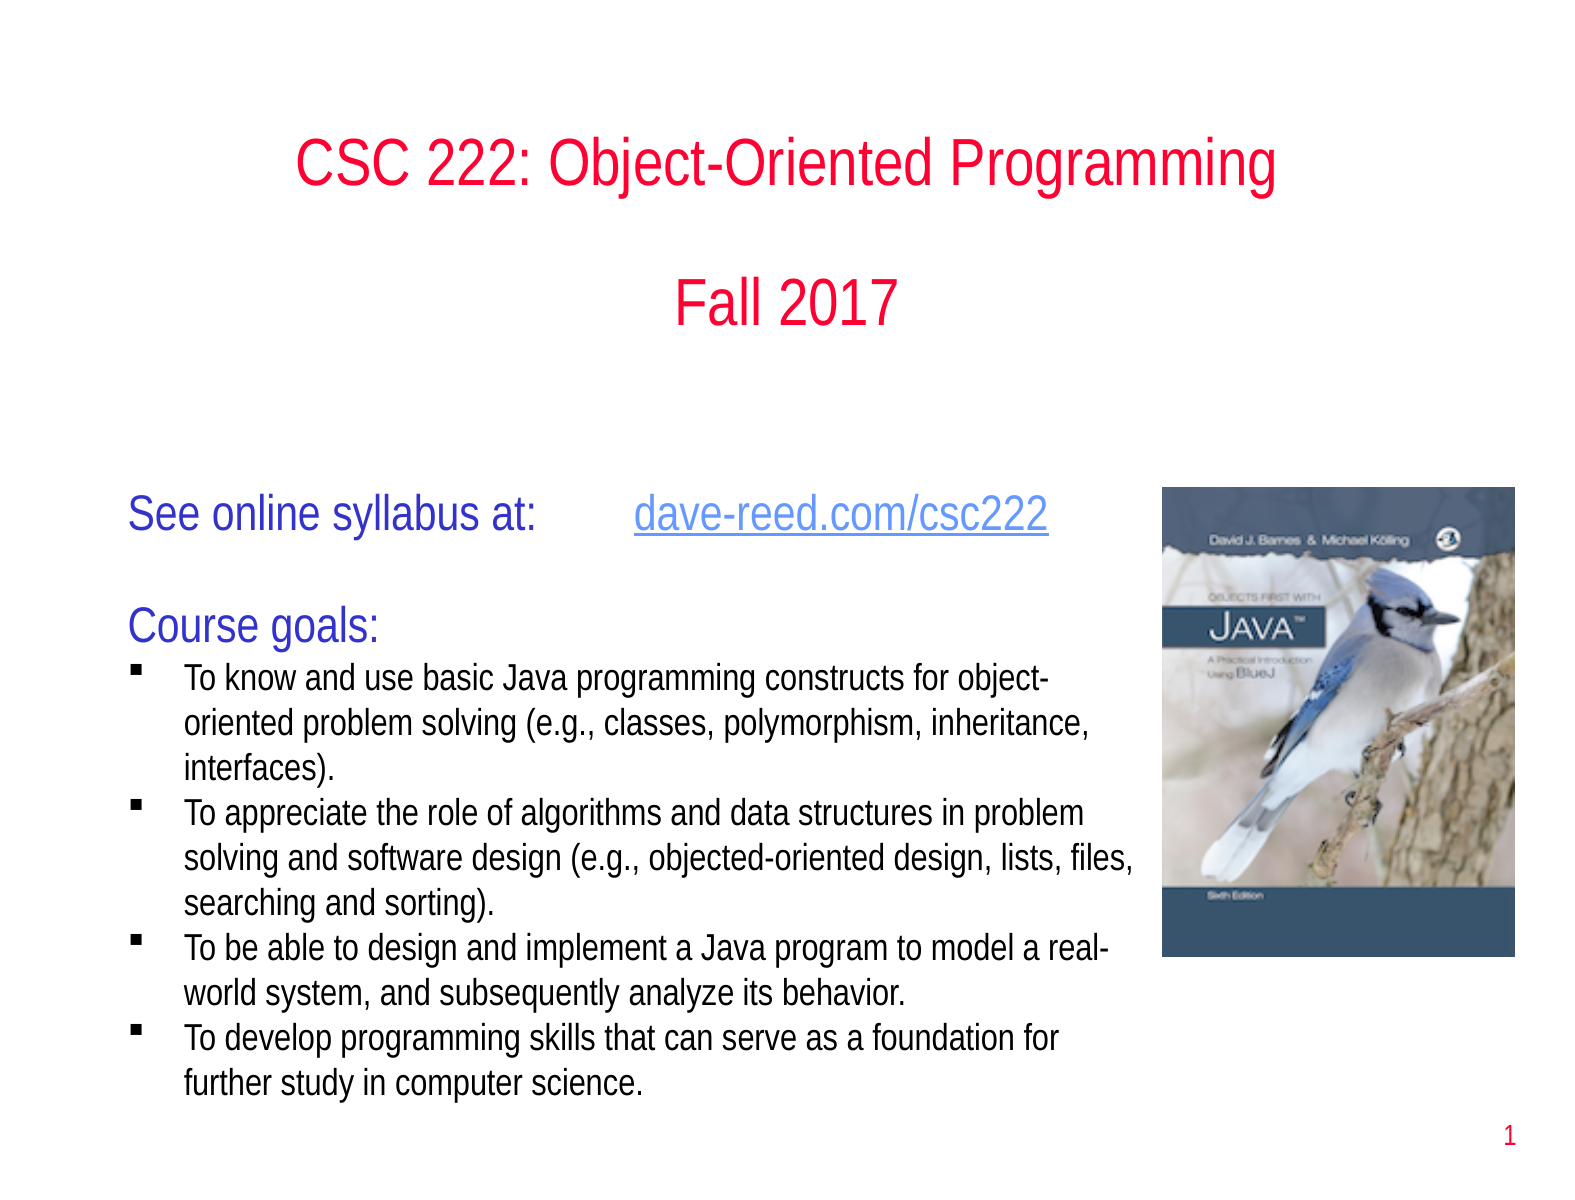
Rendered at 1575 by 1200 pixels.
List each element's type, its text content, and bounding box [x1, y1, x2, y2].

slide_number 1 [1203, 1092, 1532, 1174]
picture [1162, 487, 1515, 957]
text_box See online syllabus at: dave-reed.com/csc222 [112, 412, 1500, 513]
text_box CSC 222: Object-Oriented Programming Fall 2017 [87, 70, 1488, 388]
text_box Course goals: To know and use basic Java programming constructs for object-oriented problem solving (e.g., classes, polymorphism, inheritance, interfaces). To appreciate the role of algorithms and data structures in problem solving and software design (e.g., objected-oriented design, lists, files, searching and sorting). To be able to design and implement a Java program to model a real-world system, and subsequently analyze its behavior. To develop programming skills that can serve as a foundation for further study in computer science. [112, 525, 1163, 1175]
